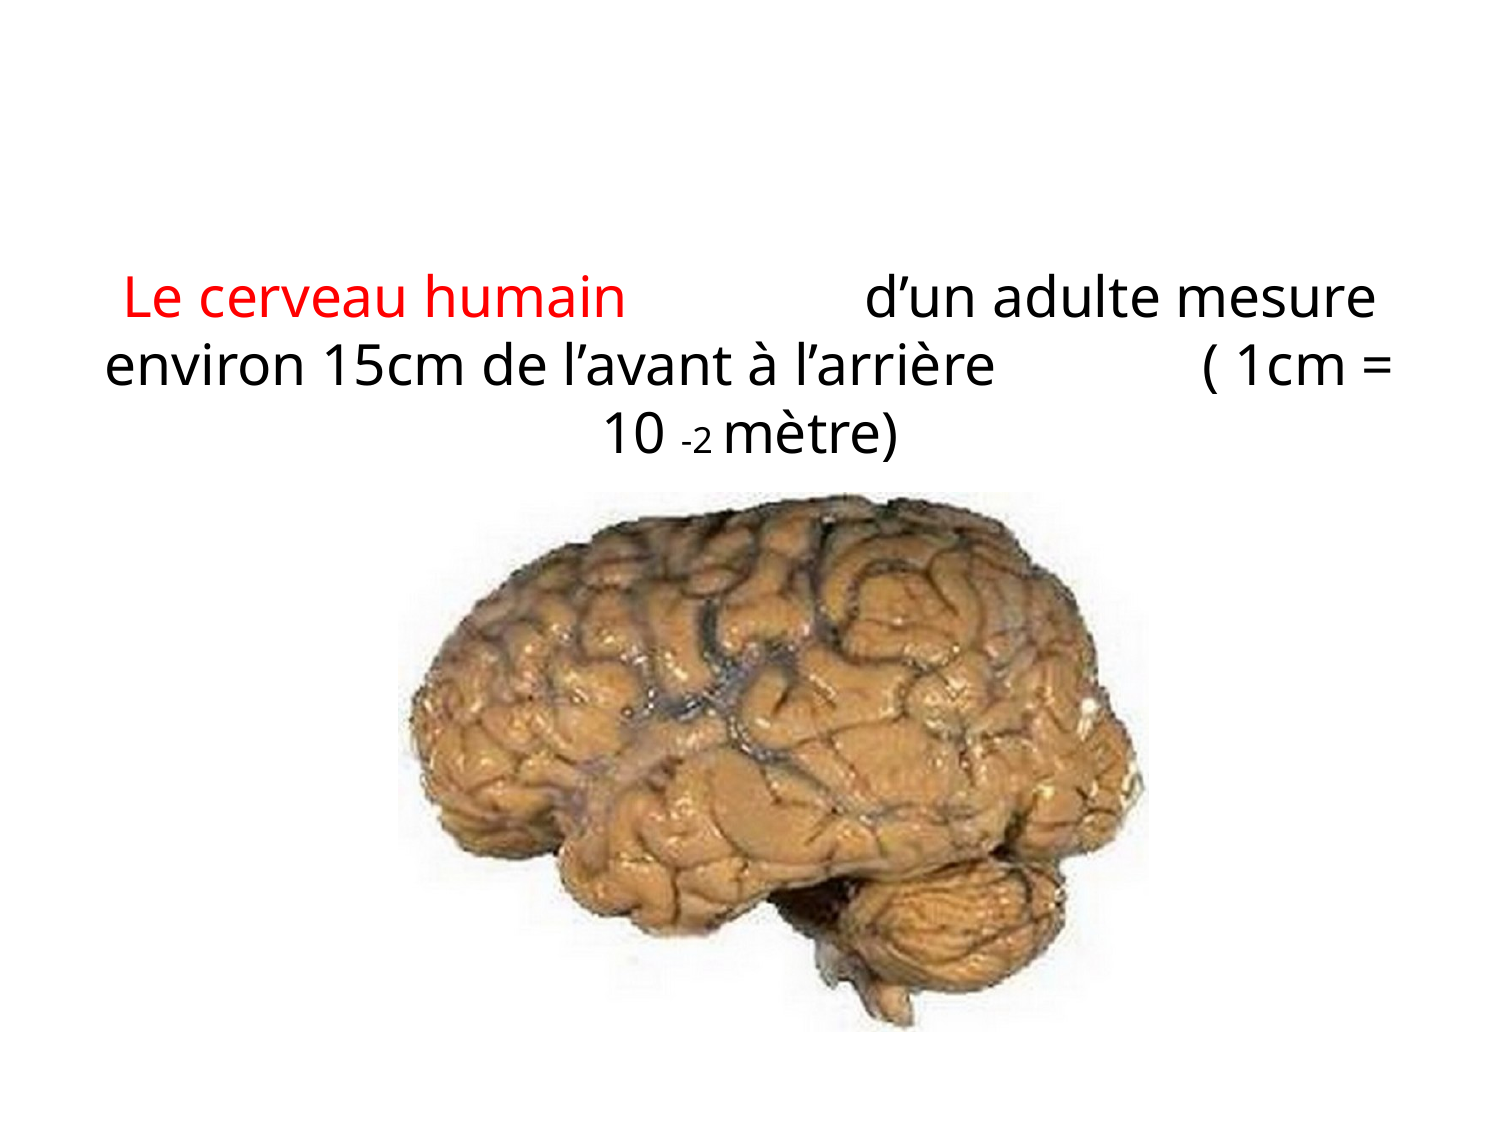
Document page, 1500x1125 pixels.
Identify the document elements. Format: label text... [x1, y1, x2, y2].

title Le cerveau humain d’un adulte mesure environ 15cm de l’avant à l’arrière ( 1cm = 10 -2 mètre) [75, 45, 1425, 1090]
picture [398, 491, 1149, 1032]
